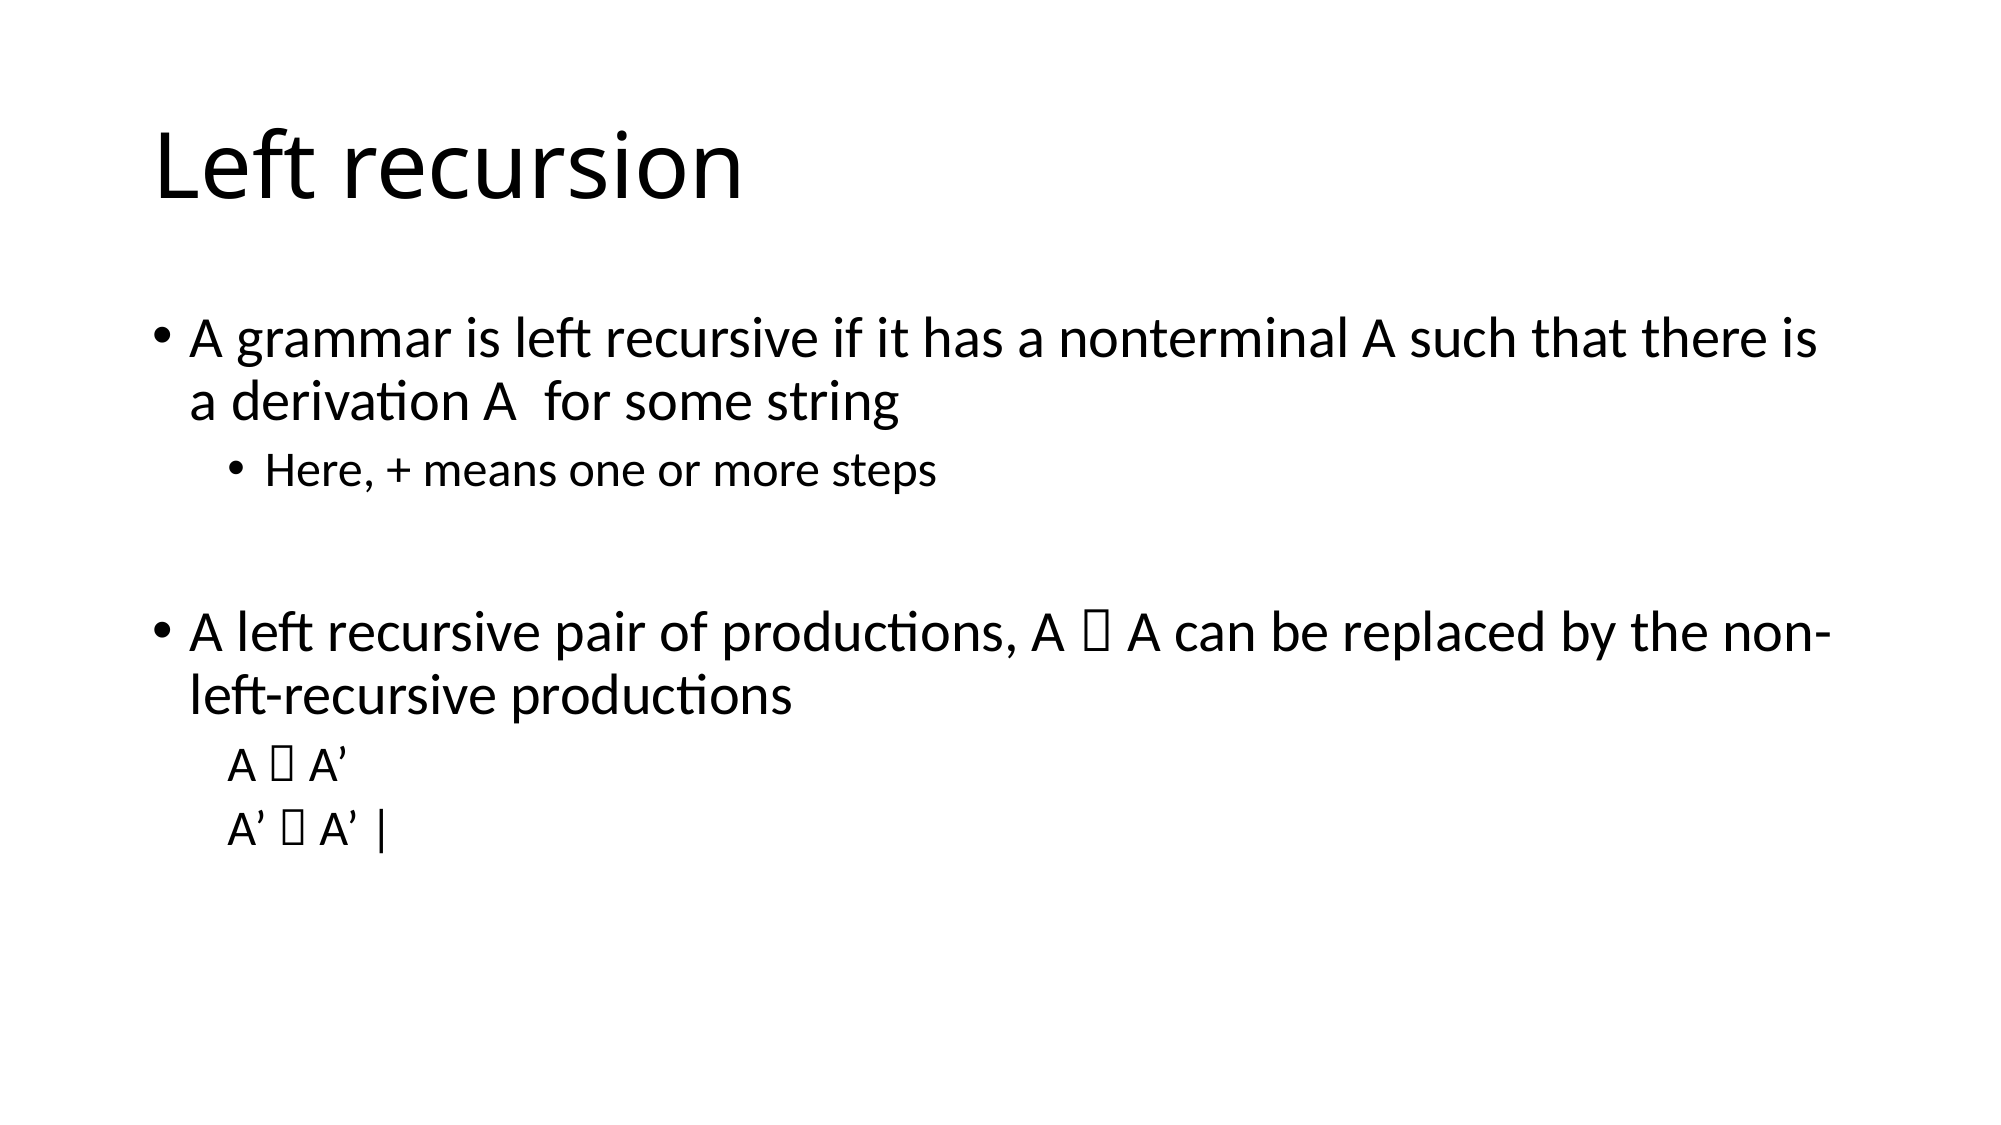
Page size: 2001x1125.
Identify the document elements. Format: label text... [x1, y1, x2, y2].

title Left recursion [137, 59, 1863, 278]
